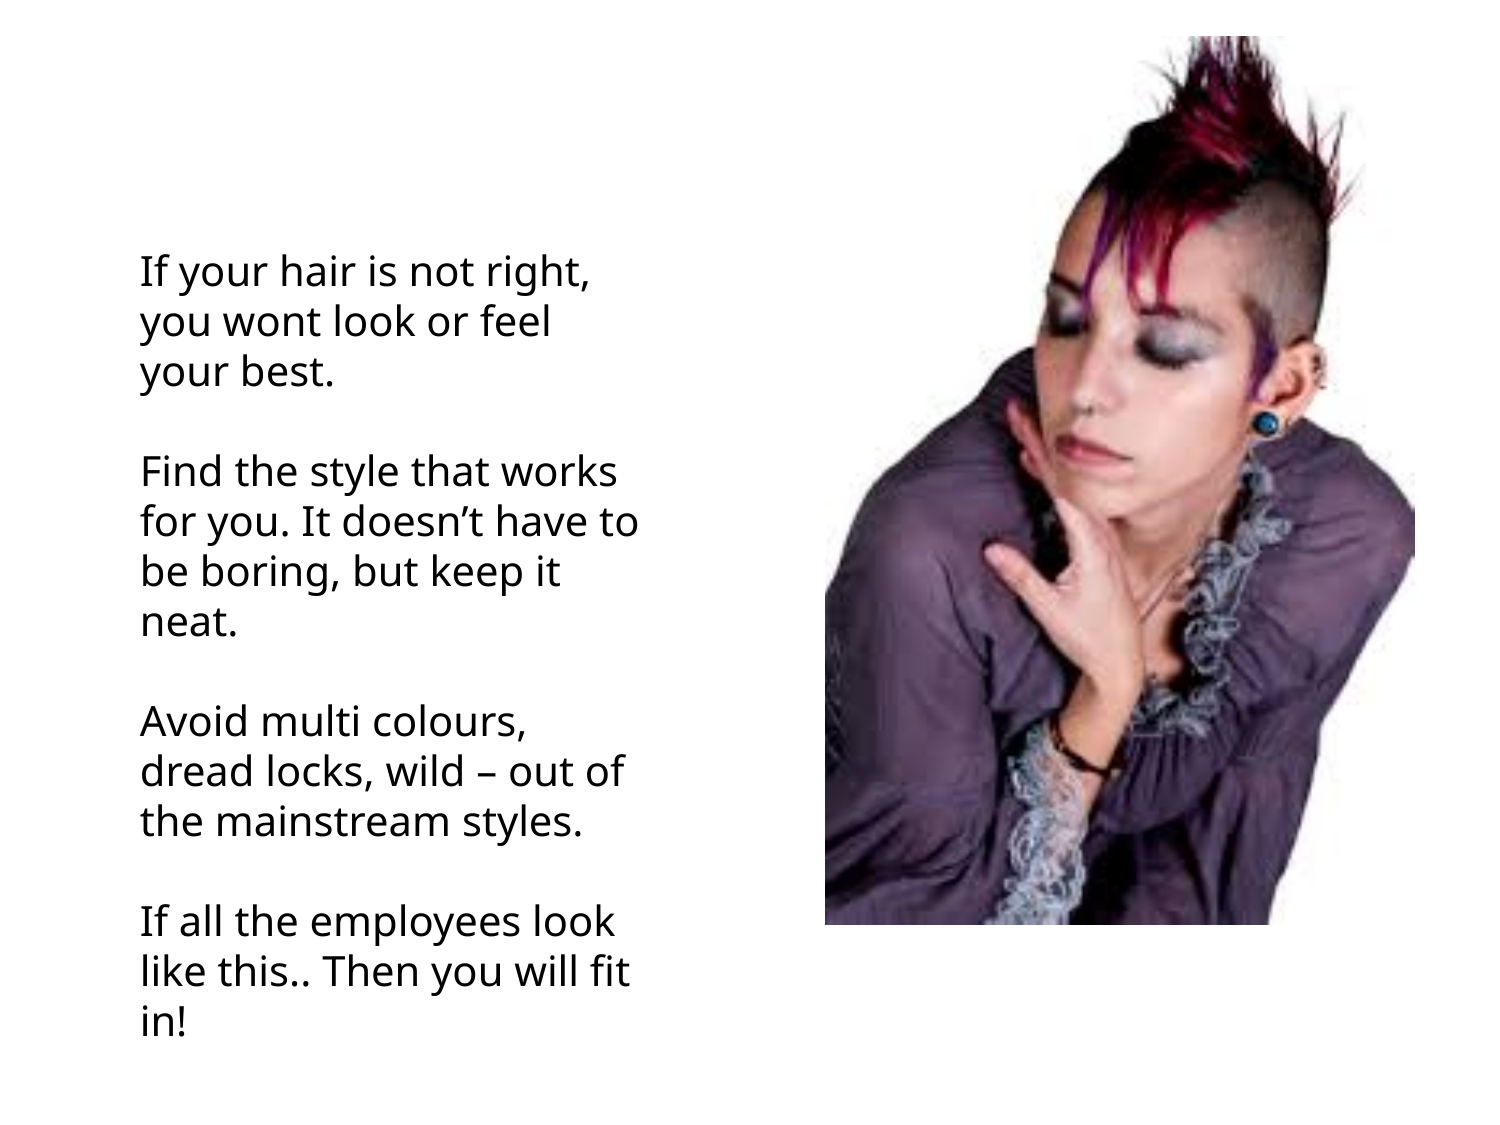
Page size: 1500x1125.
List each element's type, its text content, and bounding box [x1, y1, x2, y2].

picture [824, 35, 1415, 926]
text_box If your hair is not right, you wont look or feel your best. Find the style that works for you. It doesn’t have to be boring, but keep it neat. Avoid multi colours, dread locks, wild – out of the mainstream styles. If all the employees look like this.. Then you will fit in! [124, 237, 663, 1103]
